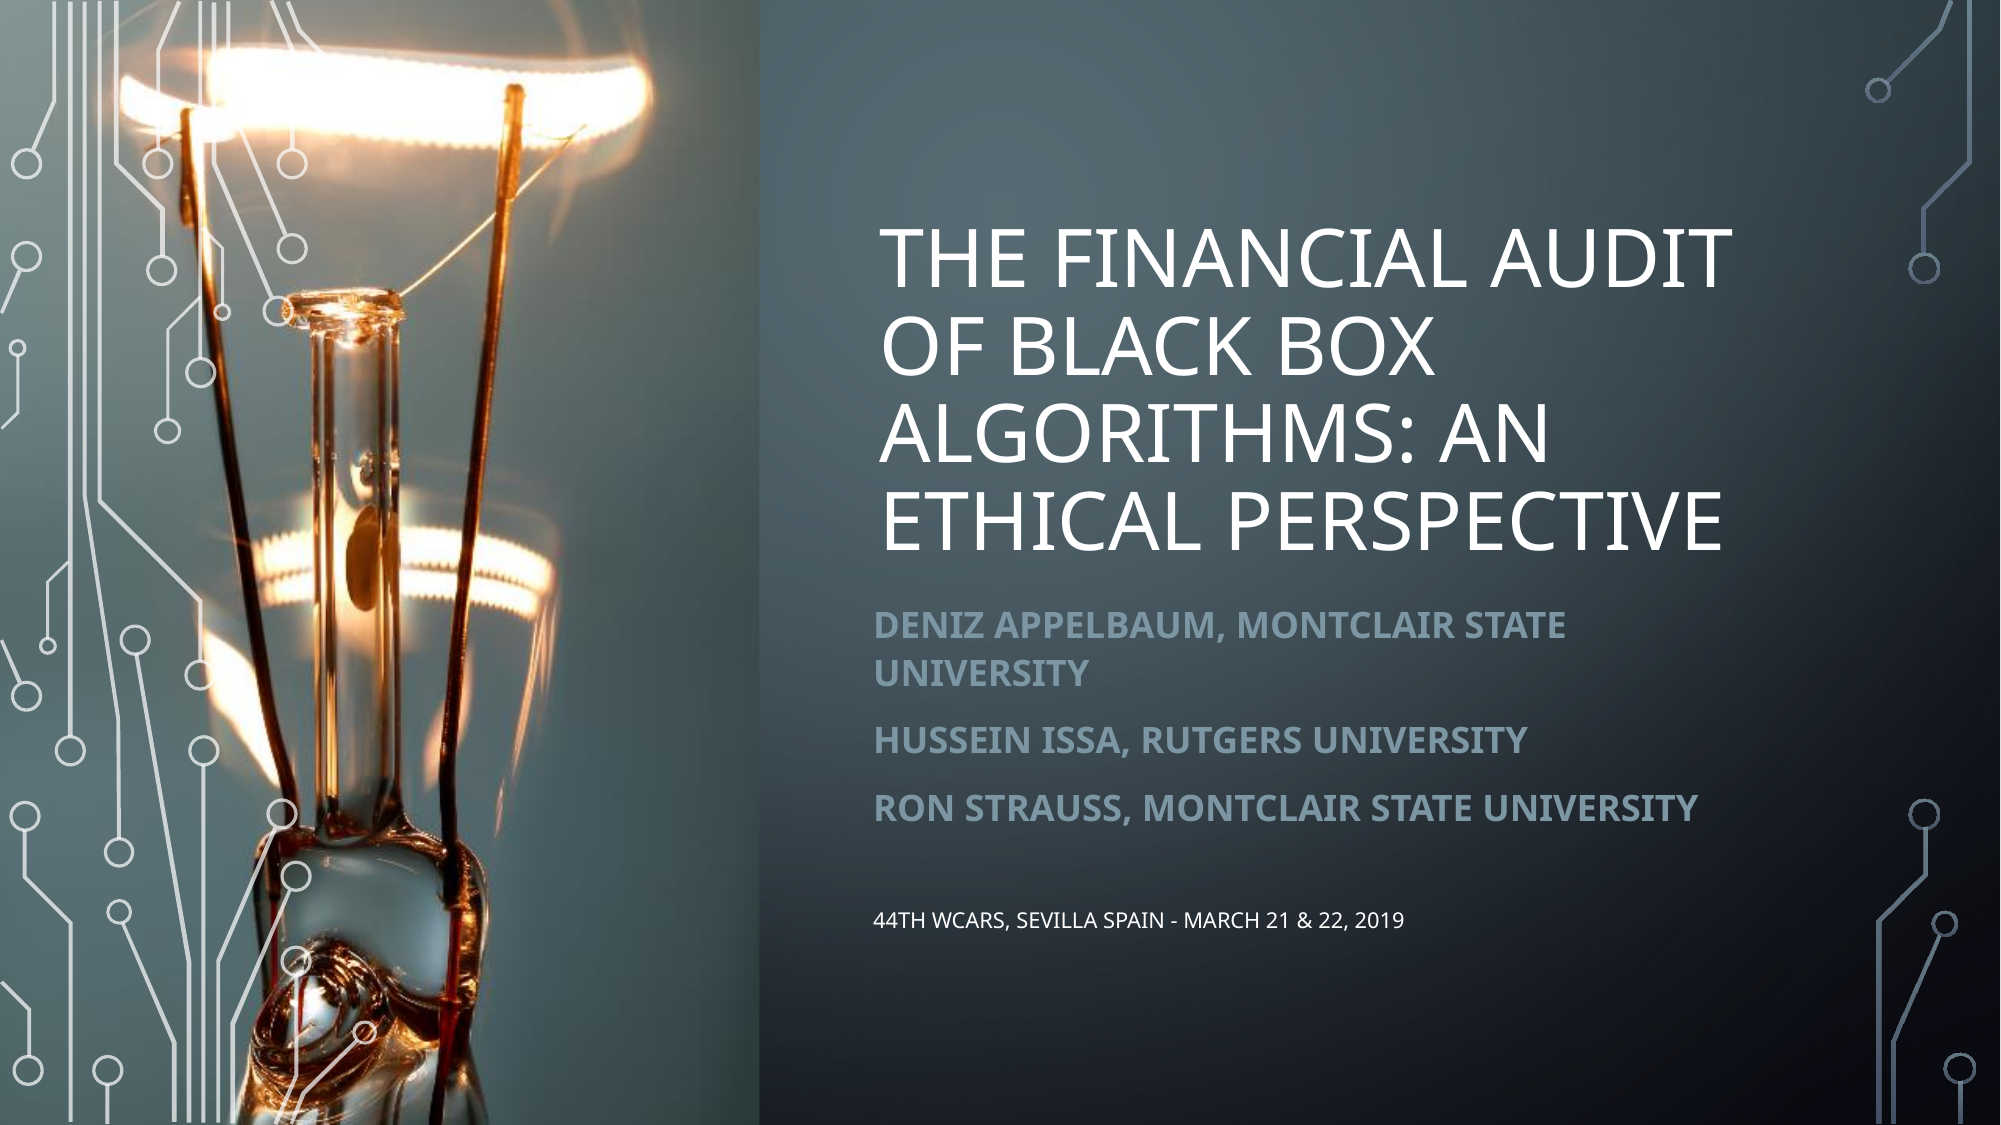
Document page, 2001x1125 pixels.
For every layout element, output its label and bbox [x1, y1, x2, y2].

text_box [760, 0, 2000, 1125]
text_box [0, 0, 379, 1125]
picture [379, 0, 760, 1125]
text_box [1863, 0, 1976, 1124]
